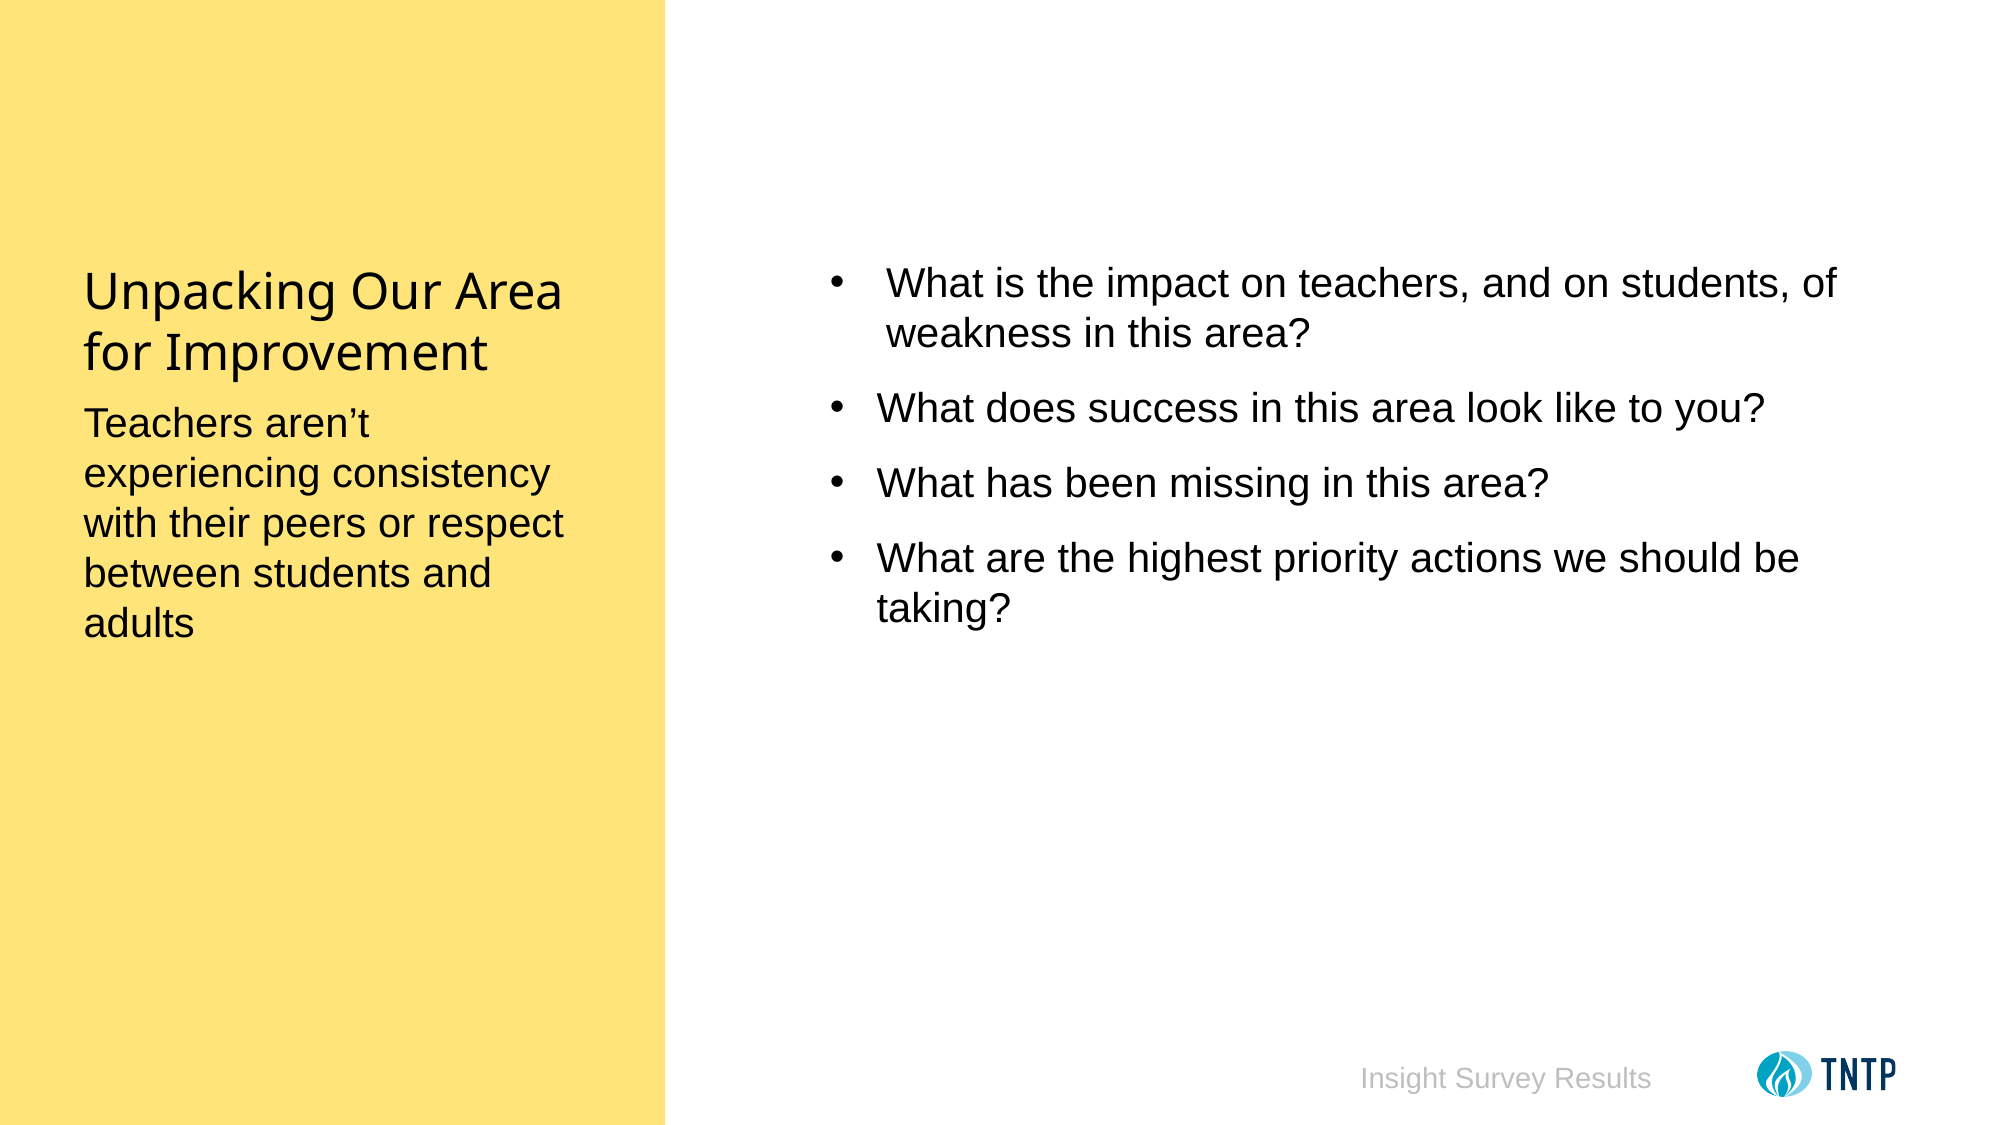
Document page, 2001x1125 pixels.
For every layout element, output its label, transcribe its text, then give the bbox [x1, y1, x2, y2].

footer Insight Survey Results [738, 1058, 1653, 1090]
title Unpacking Our Area for Improvement [68, 196, 597, 388]
picture [1757, 1051, 1896, 1097]
text_box Teachers aren’t experiencing consistency with their peers or respect between students and adults [68, 388, 597, 826]
text_box What is the impact on teachers, and on students, of weakness in this area? What does success in this area look like to you? What has been missing in this area? What are the highest priority actions we should be taking? [815, 248, 1932, 639]
